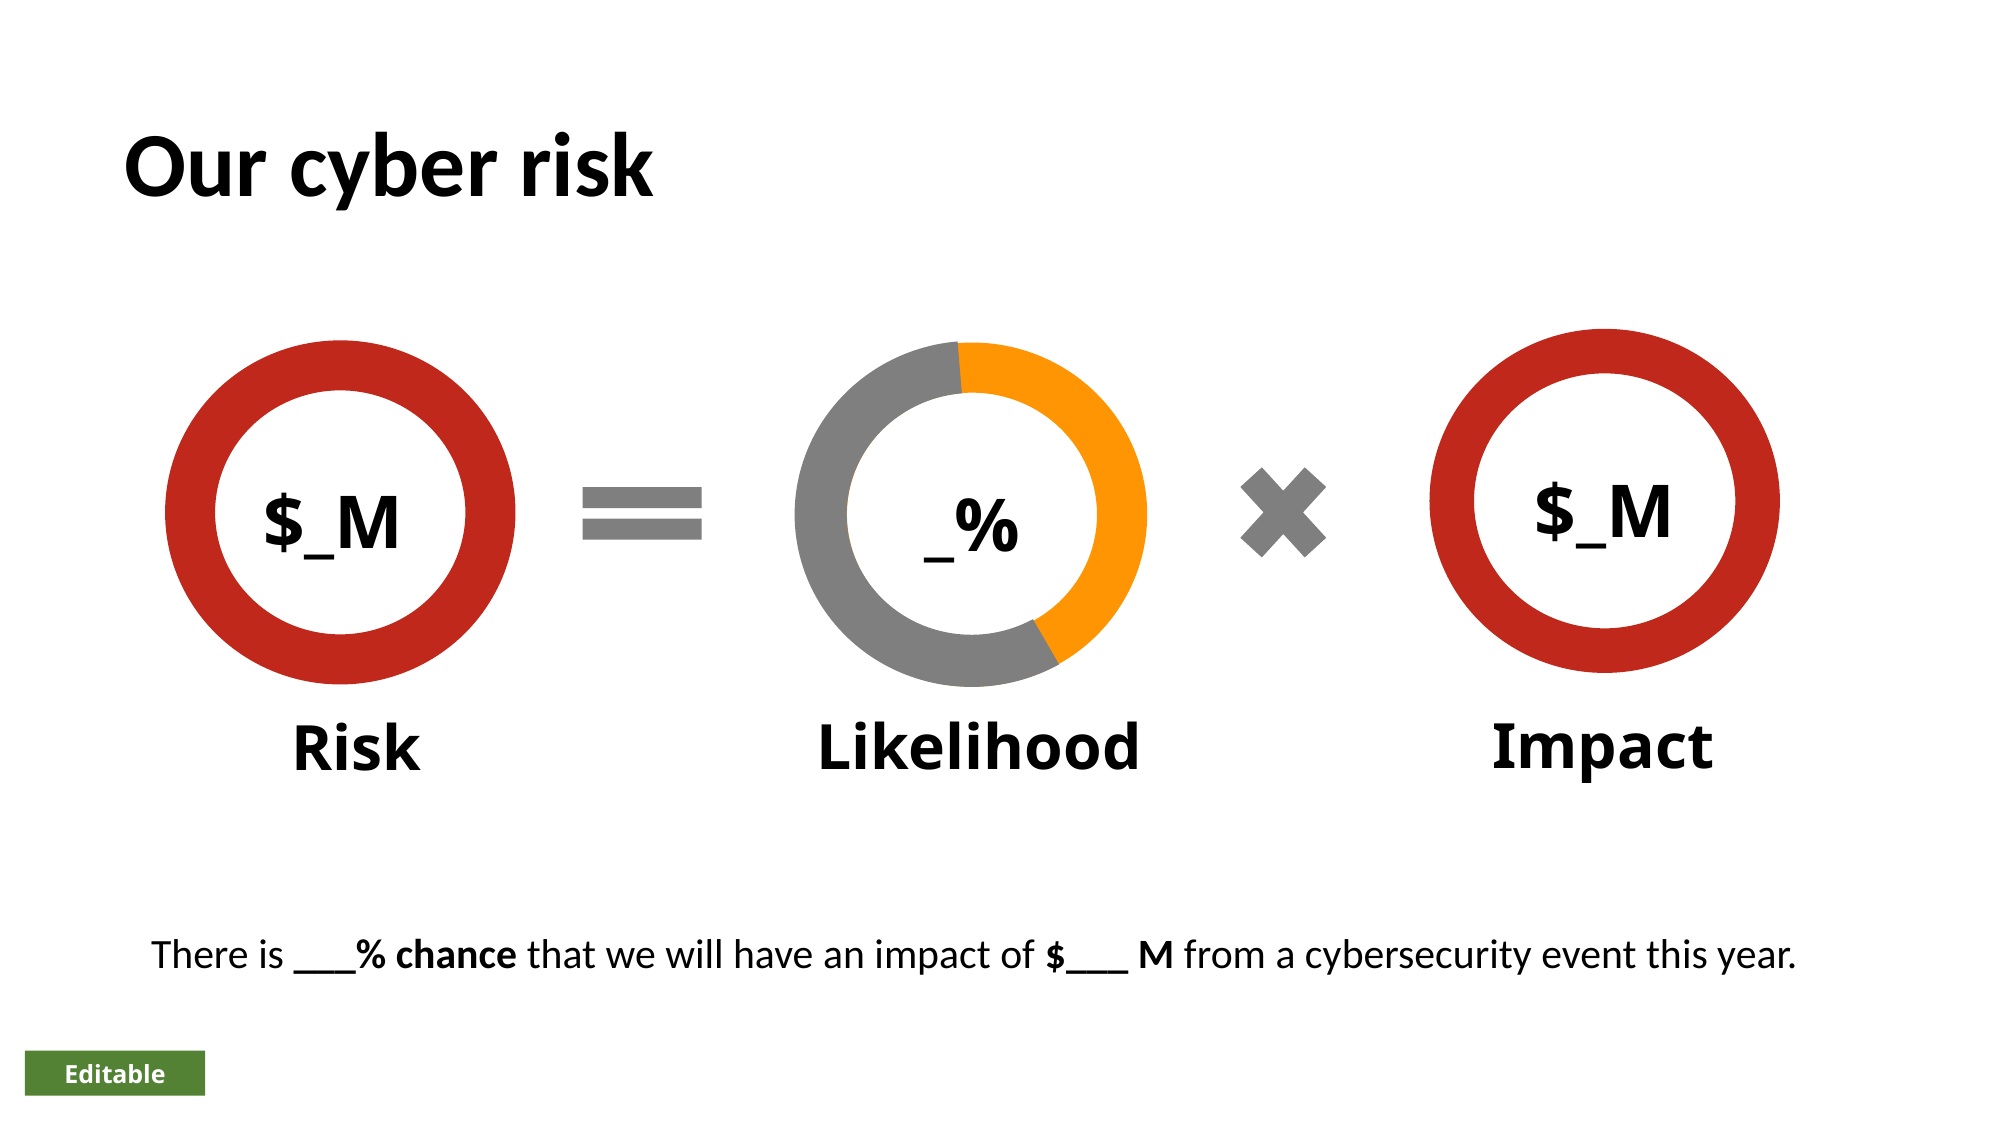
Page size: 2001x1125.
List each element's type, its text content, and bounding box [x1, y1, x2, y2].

title Our cyber risk [109, 58, 1835, 276]
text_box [164, 328, 1781, 797]
text_box There is ___% chance that we will have an impact of $___ M from a cybersecurity event this year. [116, 912, 1842, 993]
text_box Editable [24, 1050, 206, 1096]
